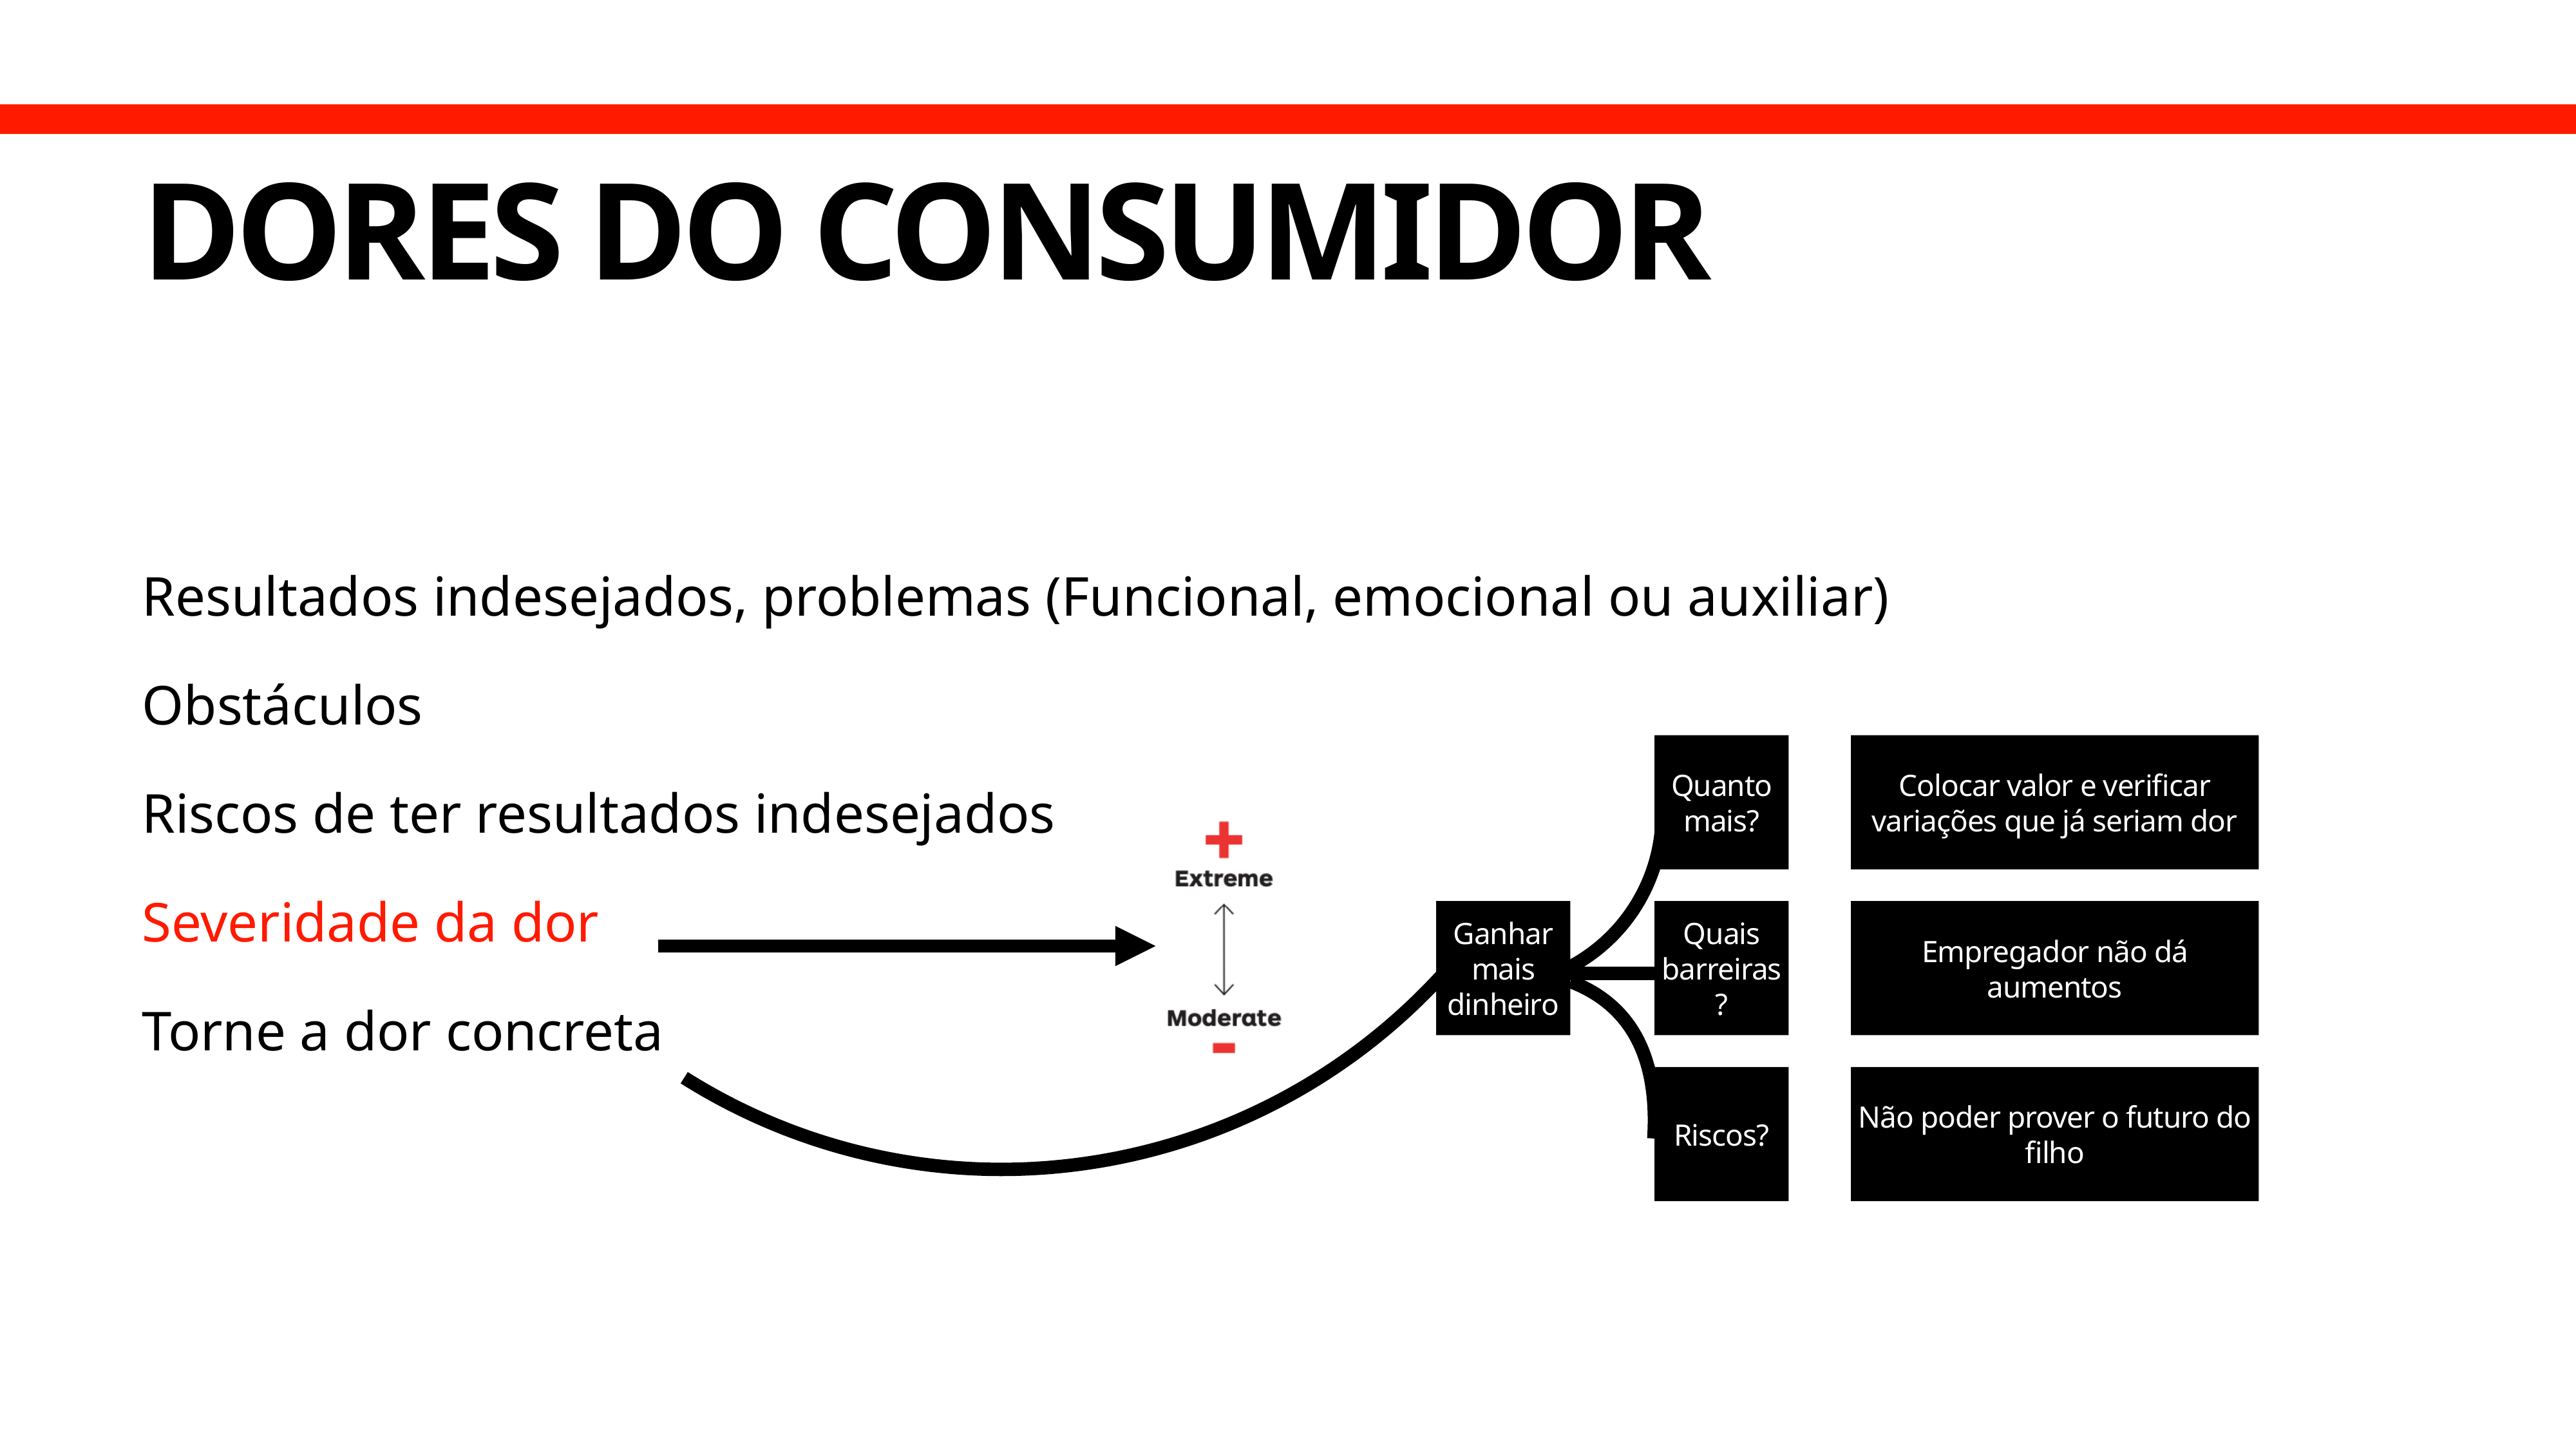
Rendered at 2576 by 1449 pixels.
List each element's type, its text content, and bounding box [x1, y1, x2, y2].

text_box Ganhar mais dinheiro [1436, 901, 1571, 1036]
title Dores do consumidor [136, 171, 2448, 360]
text_box Colocar valor e verificar variações que já seriam dor [1851, 735, 2259, 869]
text_box Empregador não dá aumentos [1851, 901, 2259, 1036]
text_box [1570, 981, 1654, 1139]
list Resultados indesejados, problemas (Funcional, emocional ou auxiliar) Obstáculos Riscos de ter resultados indesejados Severidade da dor Torne a dor concreta [136, 556, 2448, 1311]
text_box Não poder prover o futuro do filho [1851, 1066, 2259, 1202]
picture [1139, 802, 1303, 1066]
text_box Quais barreiras? [1654, 901, 1789, 1036]
text_box Riscos? [1654, 1066, 1789, 1202]
text_box Quanto mais? [1654, 735, 1789, 869]
